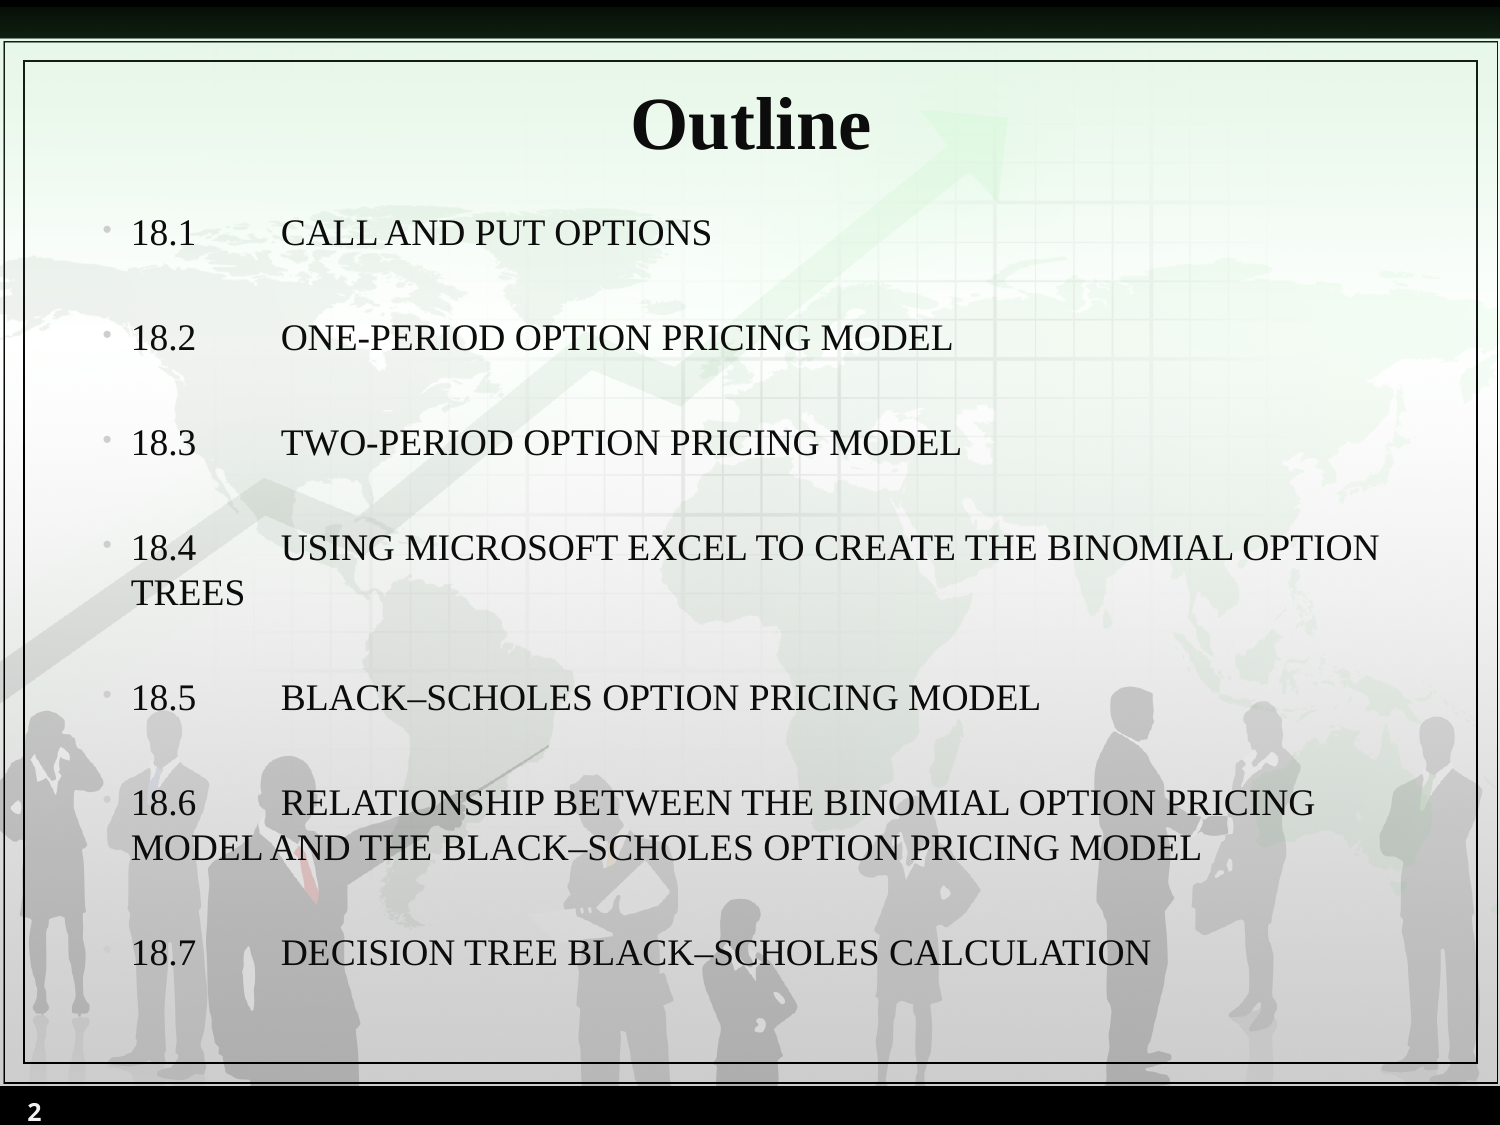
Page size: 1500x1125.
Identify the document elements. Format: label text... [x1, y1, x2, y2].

slide_number 2 [12, 1088, 363, 1125]
title Outline [76, 67, 1427, 173]
list 18.1 CALL AND PUT OPTIONS 18.2 ONE-PERIOD OPTION PRICING MODEL 18.3 TWO-PERIOD OPTION PRICING MODEL 18.4 USING MICROSOFT EXCEL TO CREATE THE BINOMIAL OPTION TREES 18.5 BLACK–SCHOLES OPTION PRICING MODEL 18.6 RELATIONSHIP BETWEEN THE BINOMIAL OPTION PRICING MODEL AND THE BLACK–SCHOLES OPTION PRICING MODEL 18.7 DECISION TREE BLACK–SCHOLES CALCULATION [87, 200, 1450, 1038]
picture [0, 0, 1500, 1125]
